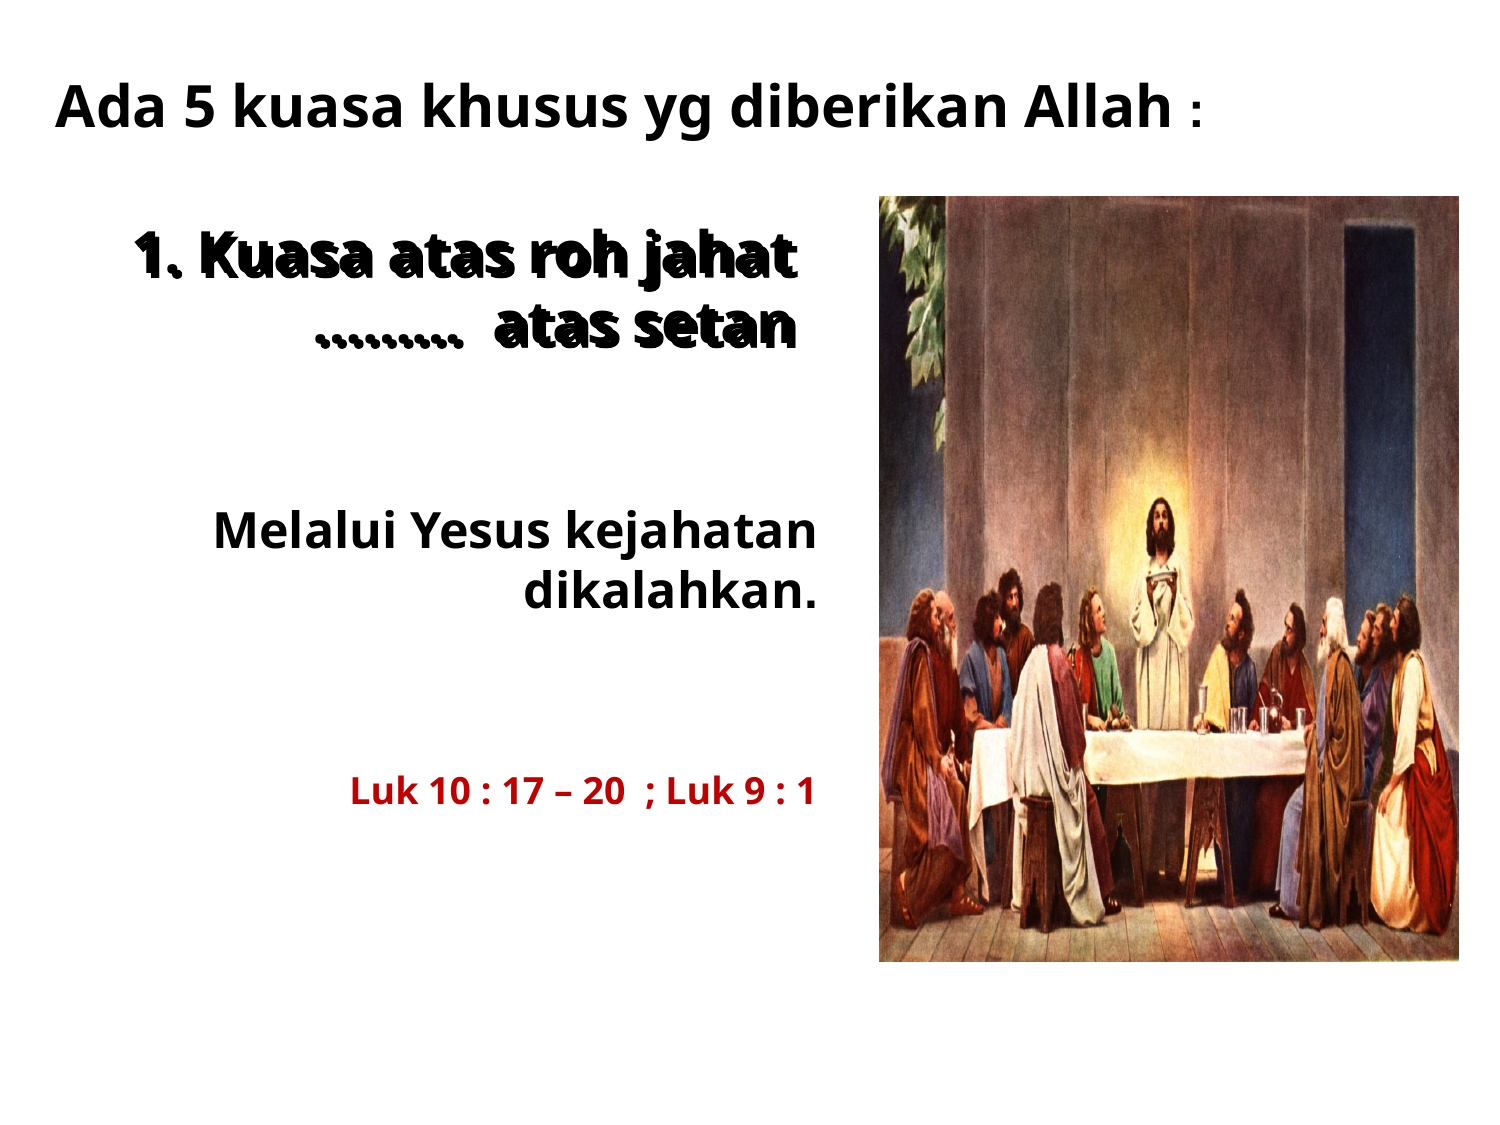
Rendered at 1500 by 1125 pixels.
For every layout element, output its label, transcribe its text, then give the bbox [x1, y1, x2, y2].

text_box 1. Kuasa atas roh jahat ……… atas setan [53, 207, 810, 363]
text_box Melalui Yesus kejahatan dikalahkan. [112, 491, 833, 627]
picture [879, 196, 1460, 963]
text_box Luk 10 : 17 – 20 ; Luk 9 : 1 [242, 760, 833, 820]
text_box Ada 5 kuasa khusus yg diberikan Allah : [41, 62, 1424, 147]
